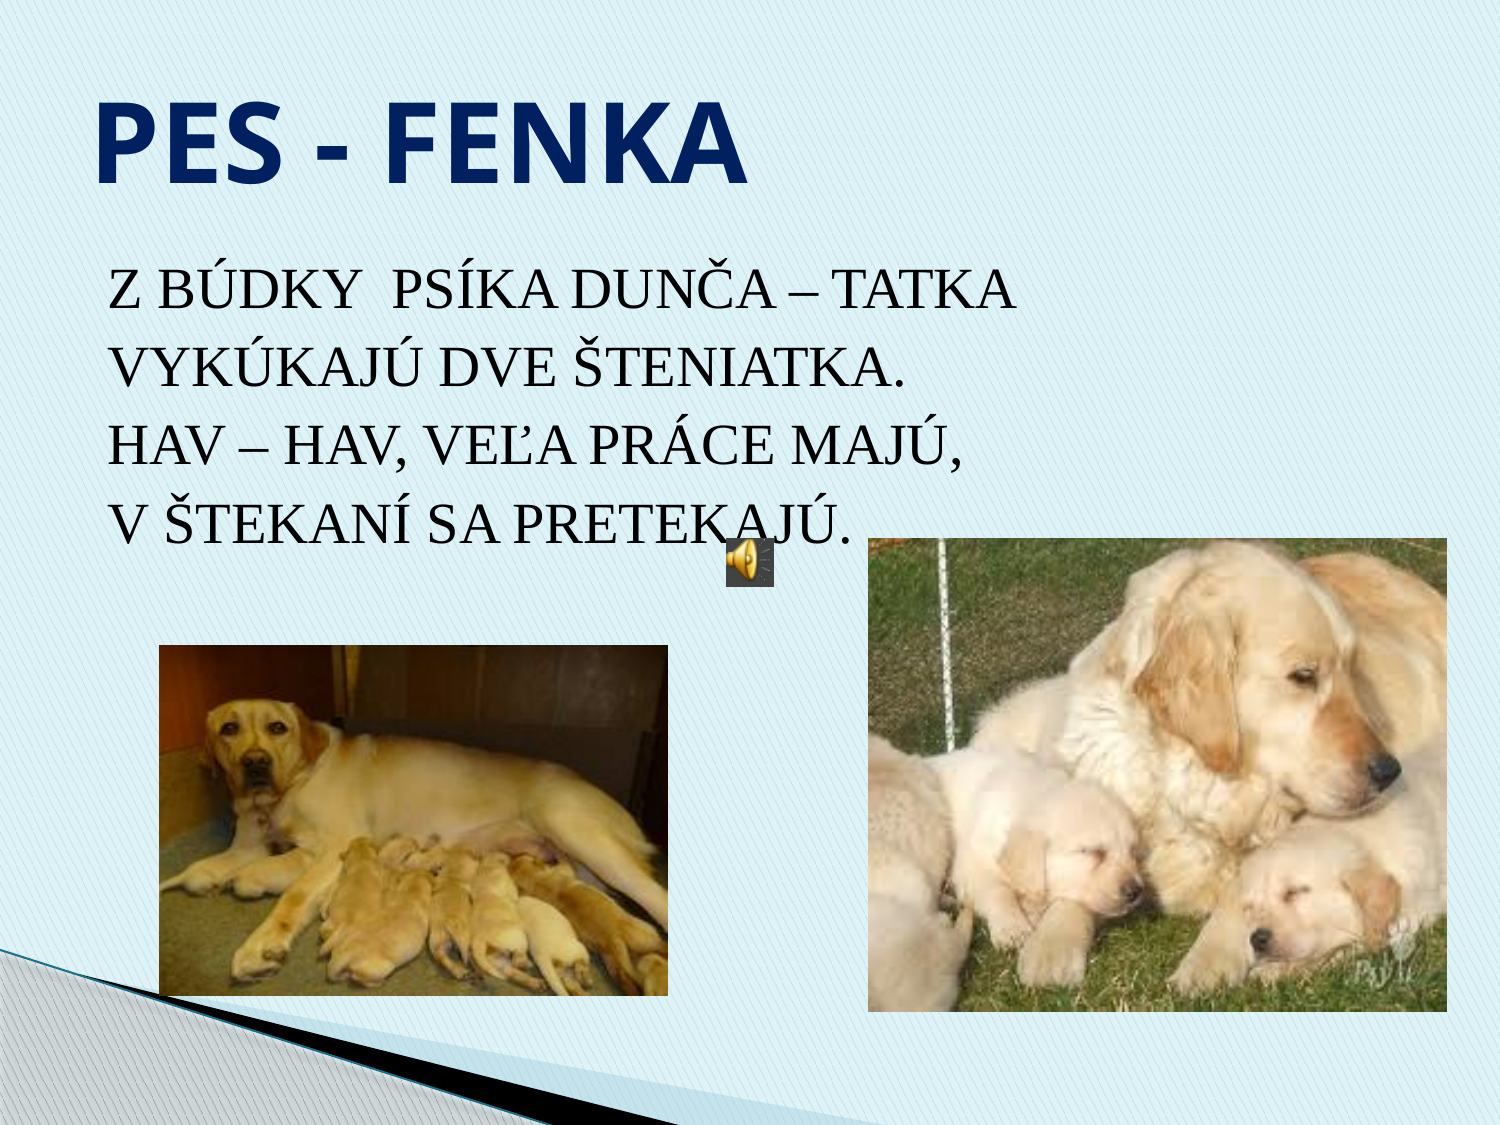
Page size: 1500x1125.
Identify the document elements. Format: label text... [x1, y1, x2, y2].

picture [867, 538, 1448, 1012]
picture [724, 537, 776, 588]
picture [159, 644, 668, 996]
list Z búdky psíka dunča – tatka Vykúkajú dve šteniatka. Hav – hav, veľa práce majú, V štekaní sa pretekajú. [75, 243, 1425, 986]
title Pes - fenka [75, 45, 1425, 233]
